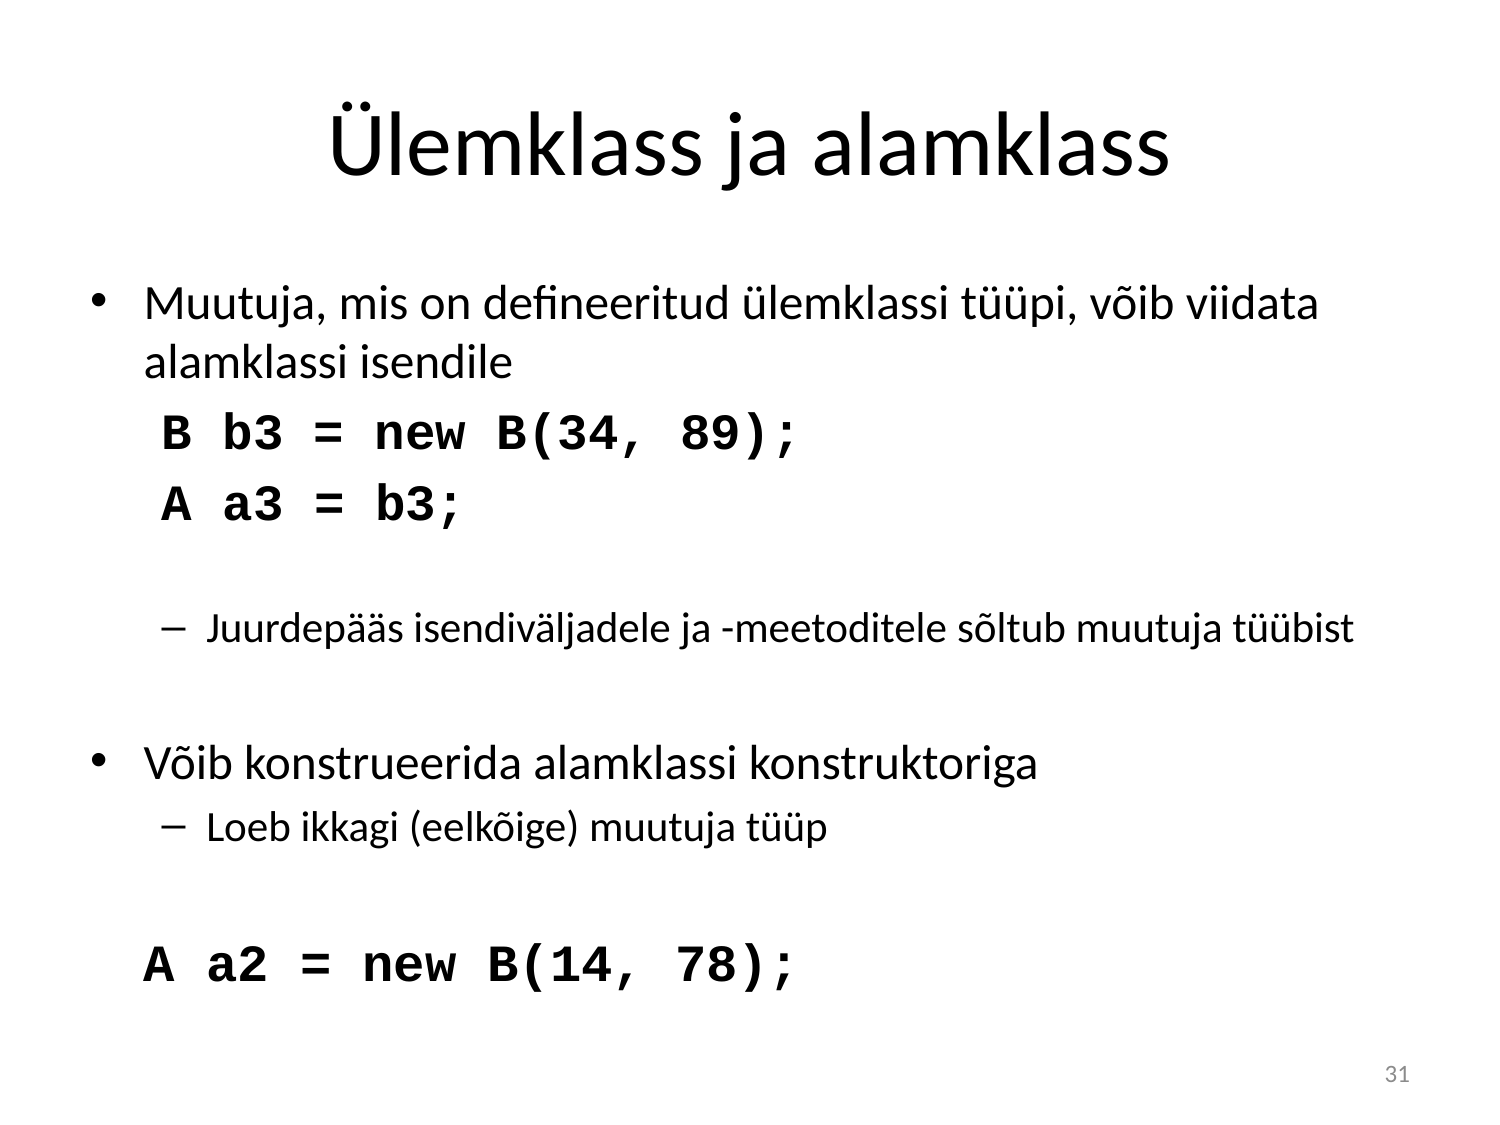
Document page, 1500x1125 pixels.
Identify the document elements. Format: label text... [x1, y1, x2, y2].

list Muutuja, mis on defineeritud ülemklassi tüüpi, võib viidata alamklassi isendile B b3 = new B(34, 89); A a3 = b3; Juurdepääs isendiväljadele ja -meetoditele sõltub muutuja tüübist Võib konstrueerida alamklassi konstruktoriga Loeb ikkagi (eelkõige) muutuja tüüp A a2 = new B(14, 78); [75, 262, 1425, 1005]
slide_number 31 [1074, 1042, 1425, 1103]
title Ülemklass ja alamklass [75, 45, 1425, 233]
